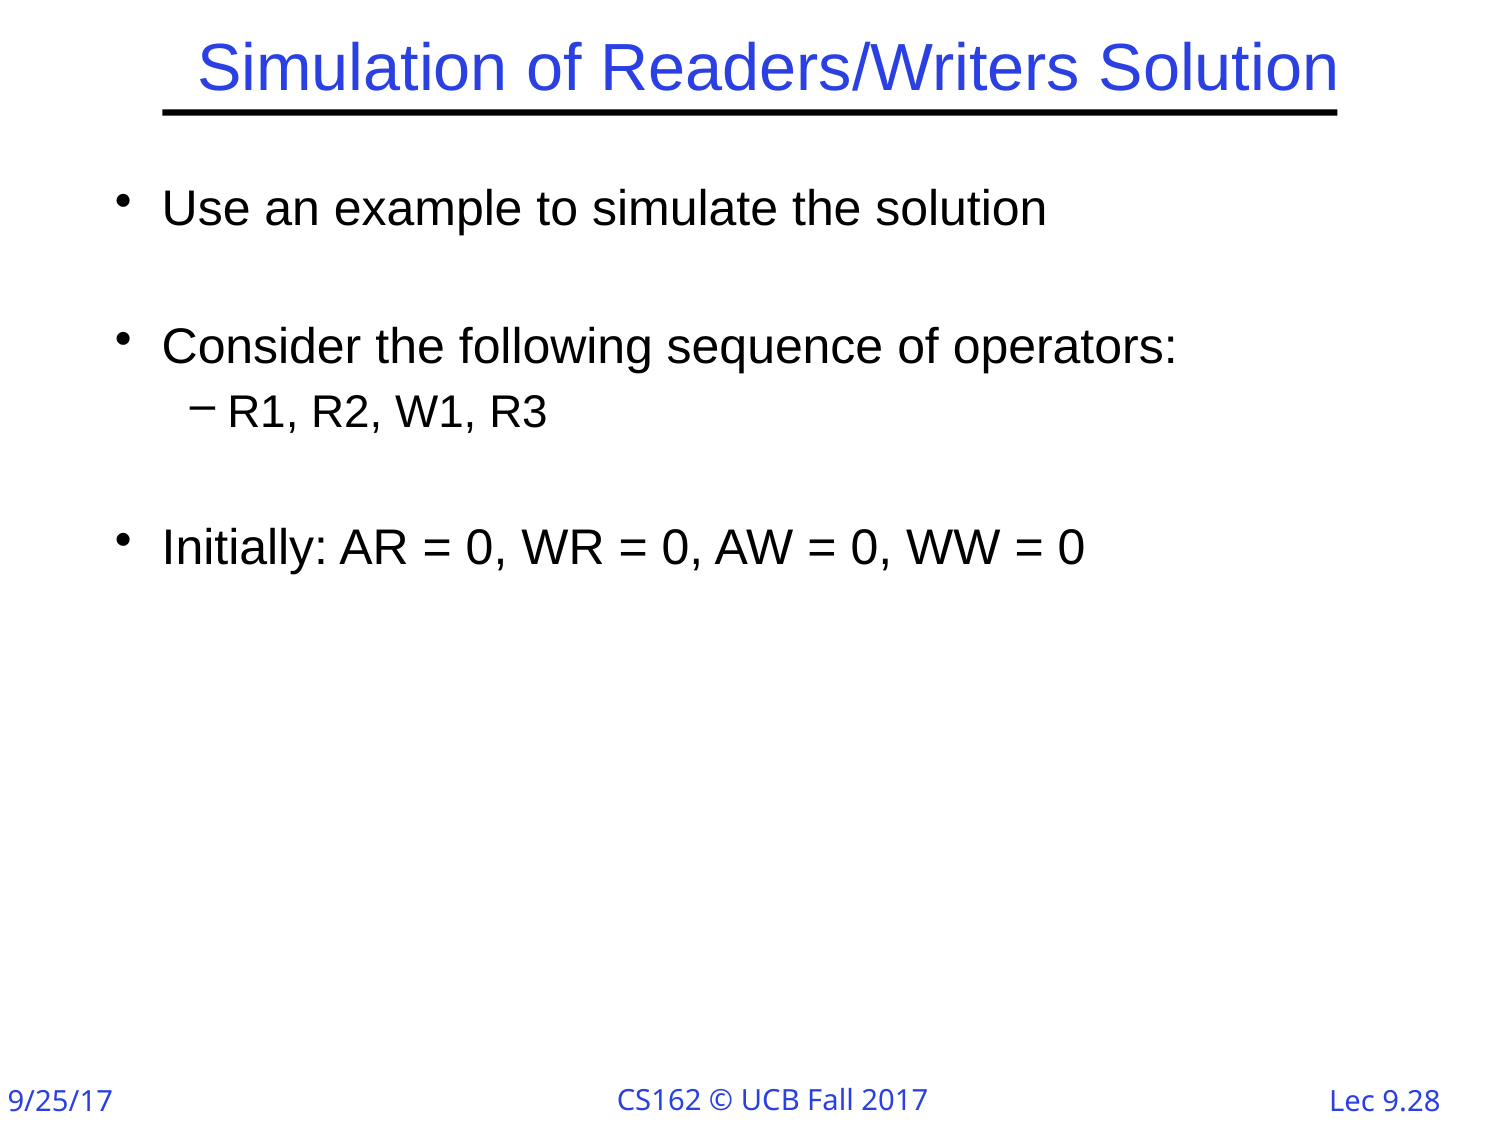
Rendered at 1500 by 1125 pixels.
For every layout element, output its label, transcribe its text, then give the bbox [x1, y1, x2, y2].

title Simulation of Readers/Writers Solution [87, 24, 1450, 113]
list Use an example to simulate the solution Consider the following sequence of operators: R1, R2, W1, R3 Initially: AR = 0, WR = 0, AW = 0, WW = 0 [99, 174, 1400, 813]
